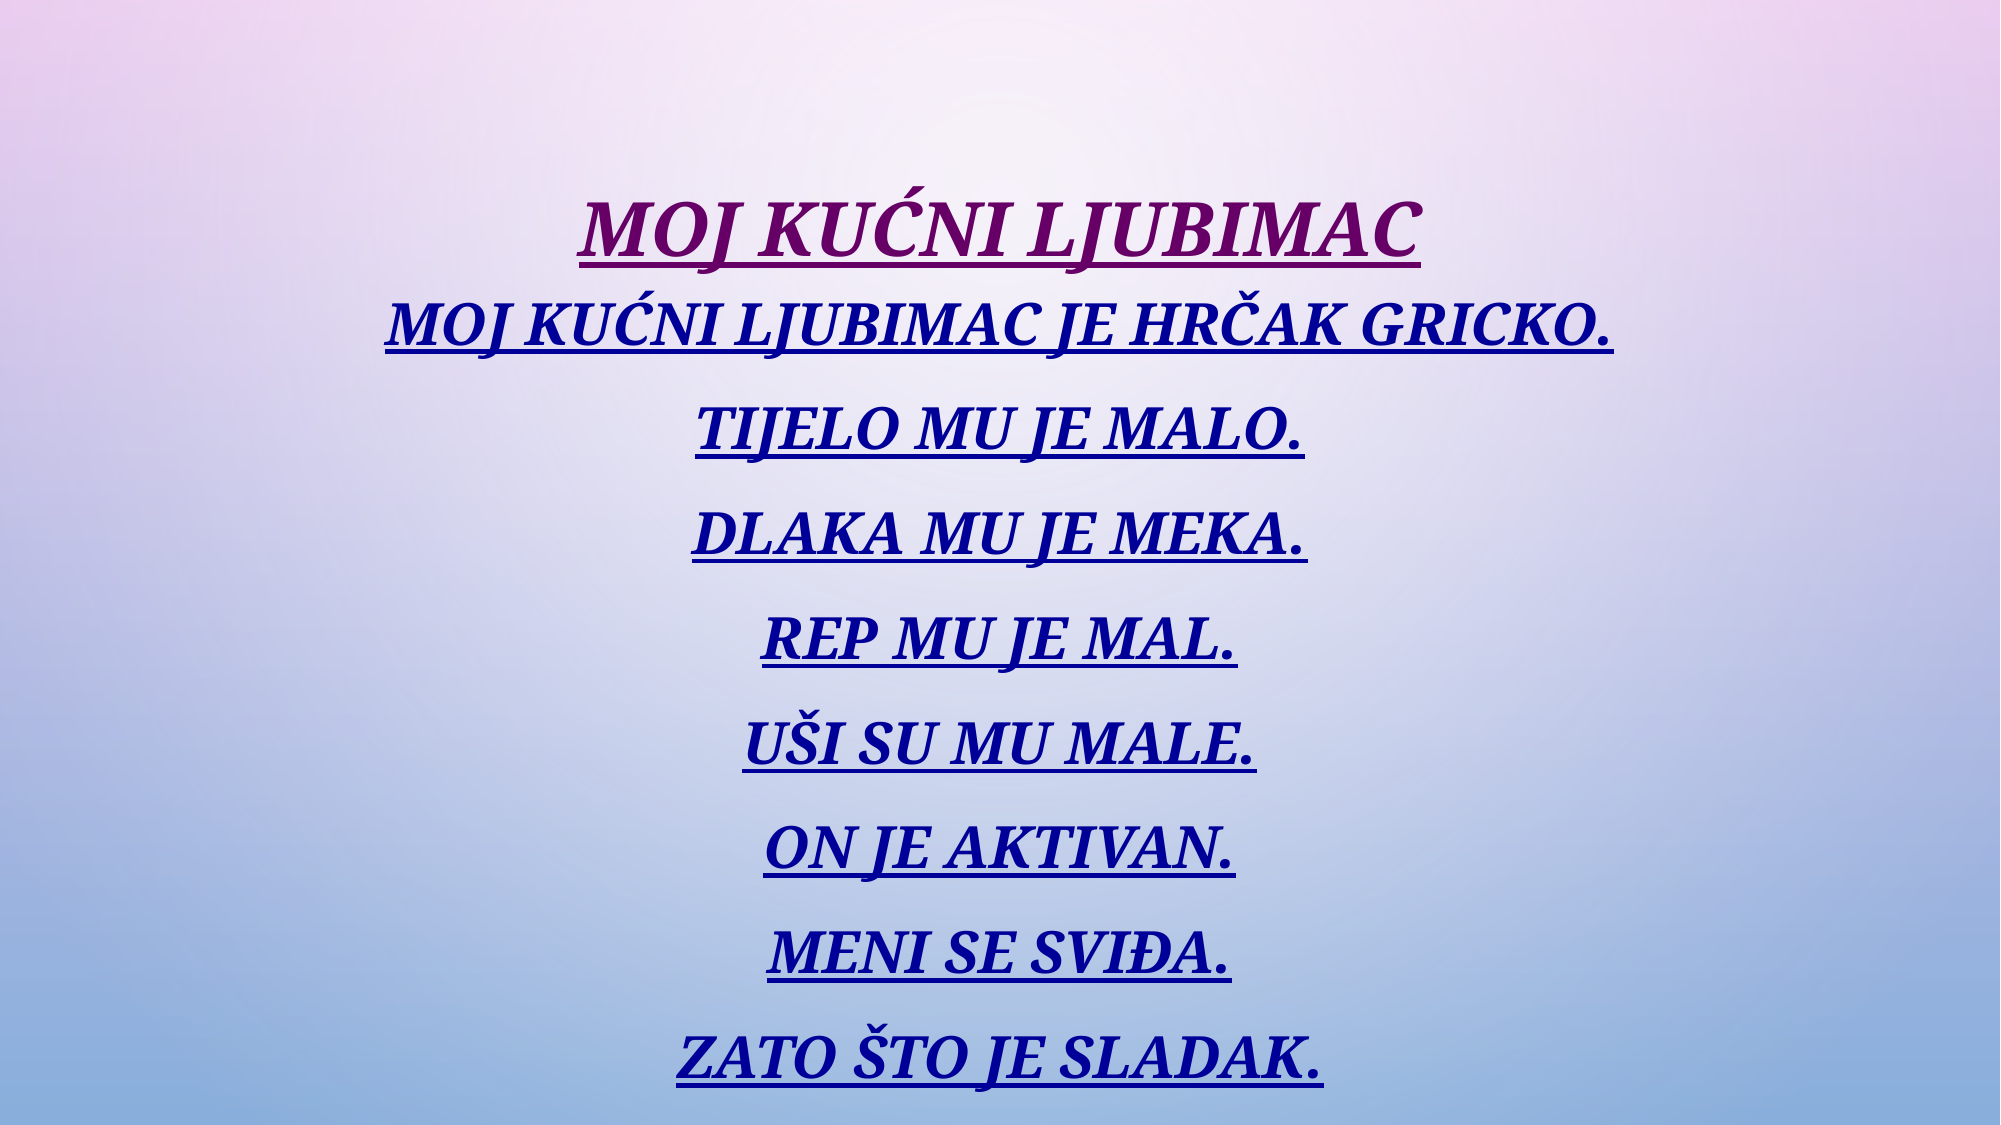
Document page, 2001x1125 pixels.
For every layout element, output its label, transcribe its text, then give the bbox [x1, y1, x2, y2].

title Moj kućni ljubimac [149, 101, 1851, 265]
list Moj kućni ljubimac je hrčak Gricko. Tijelo mu je malo. Dlaka mu je meka. Rep mu je mal. Uši su mu male. On je aktivan. Meni se sviđa. Zato što je sladak. [137, 265, 1863, 1066]
